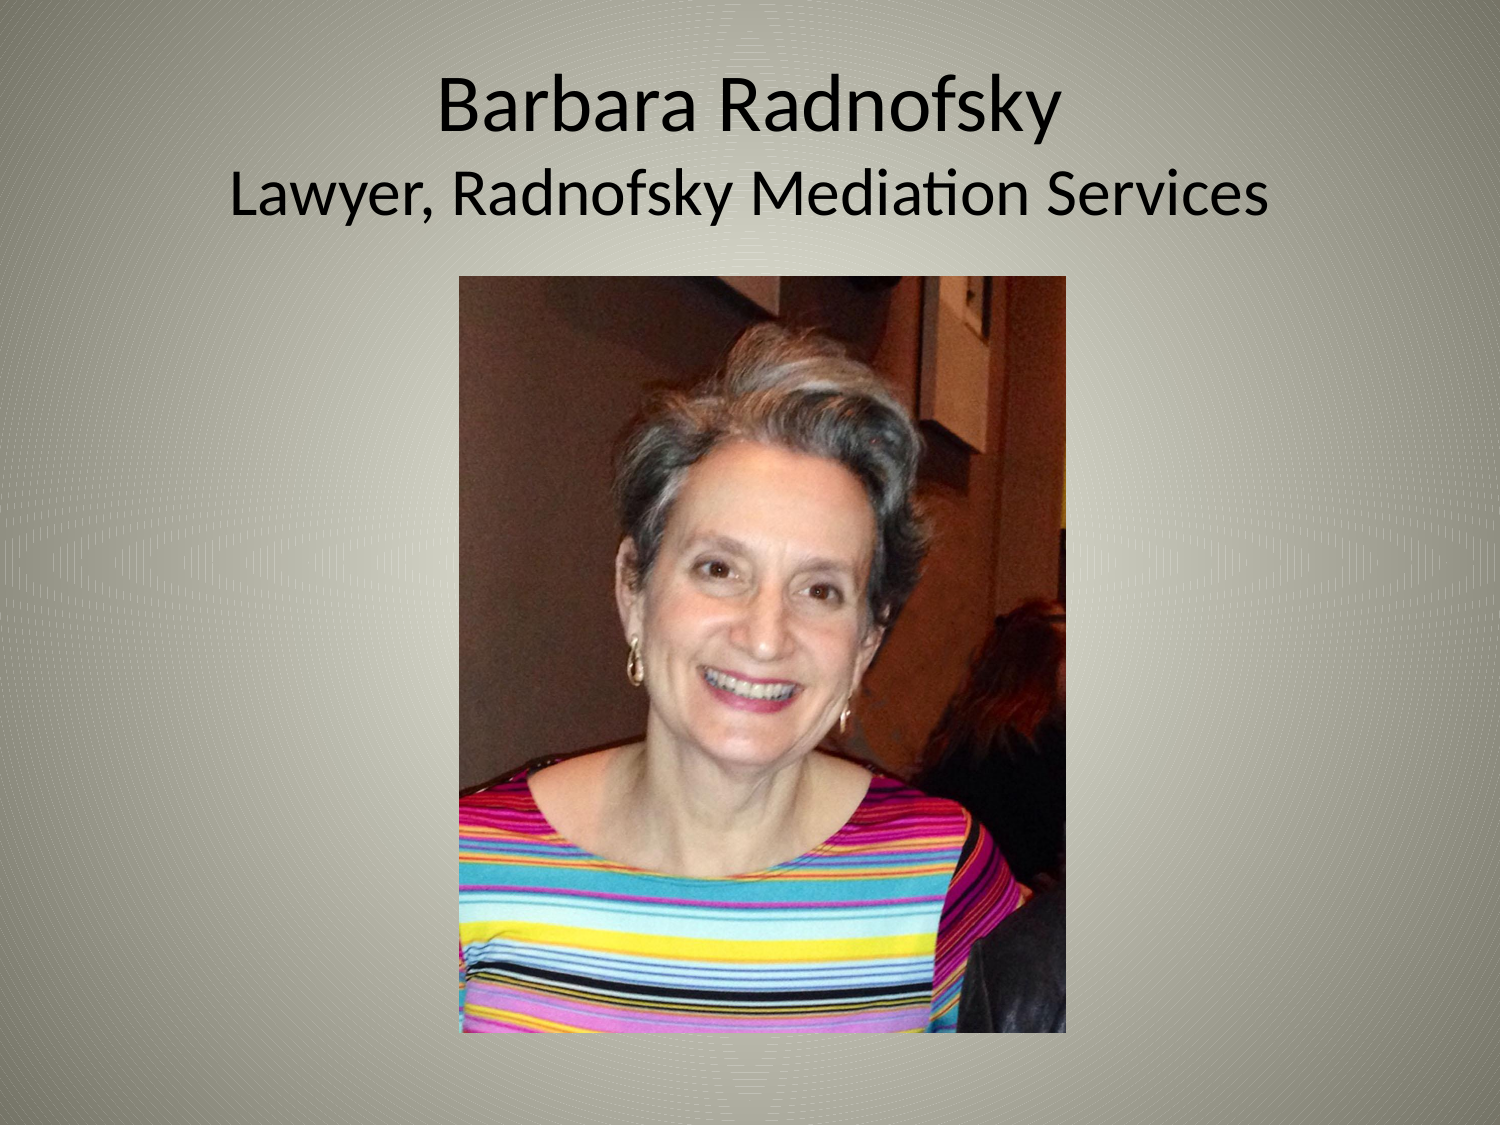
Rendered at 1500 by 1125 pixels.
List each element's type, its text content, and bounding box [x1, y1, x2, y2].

title Barbara Radnofsky Lawyer, Radnofsky Mediation Services [75, 45, 1425, 233]
picture [459, 276, 1066, 1033]
